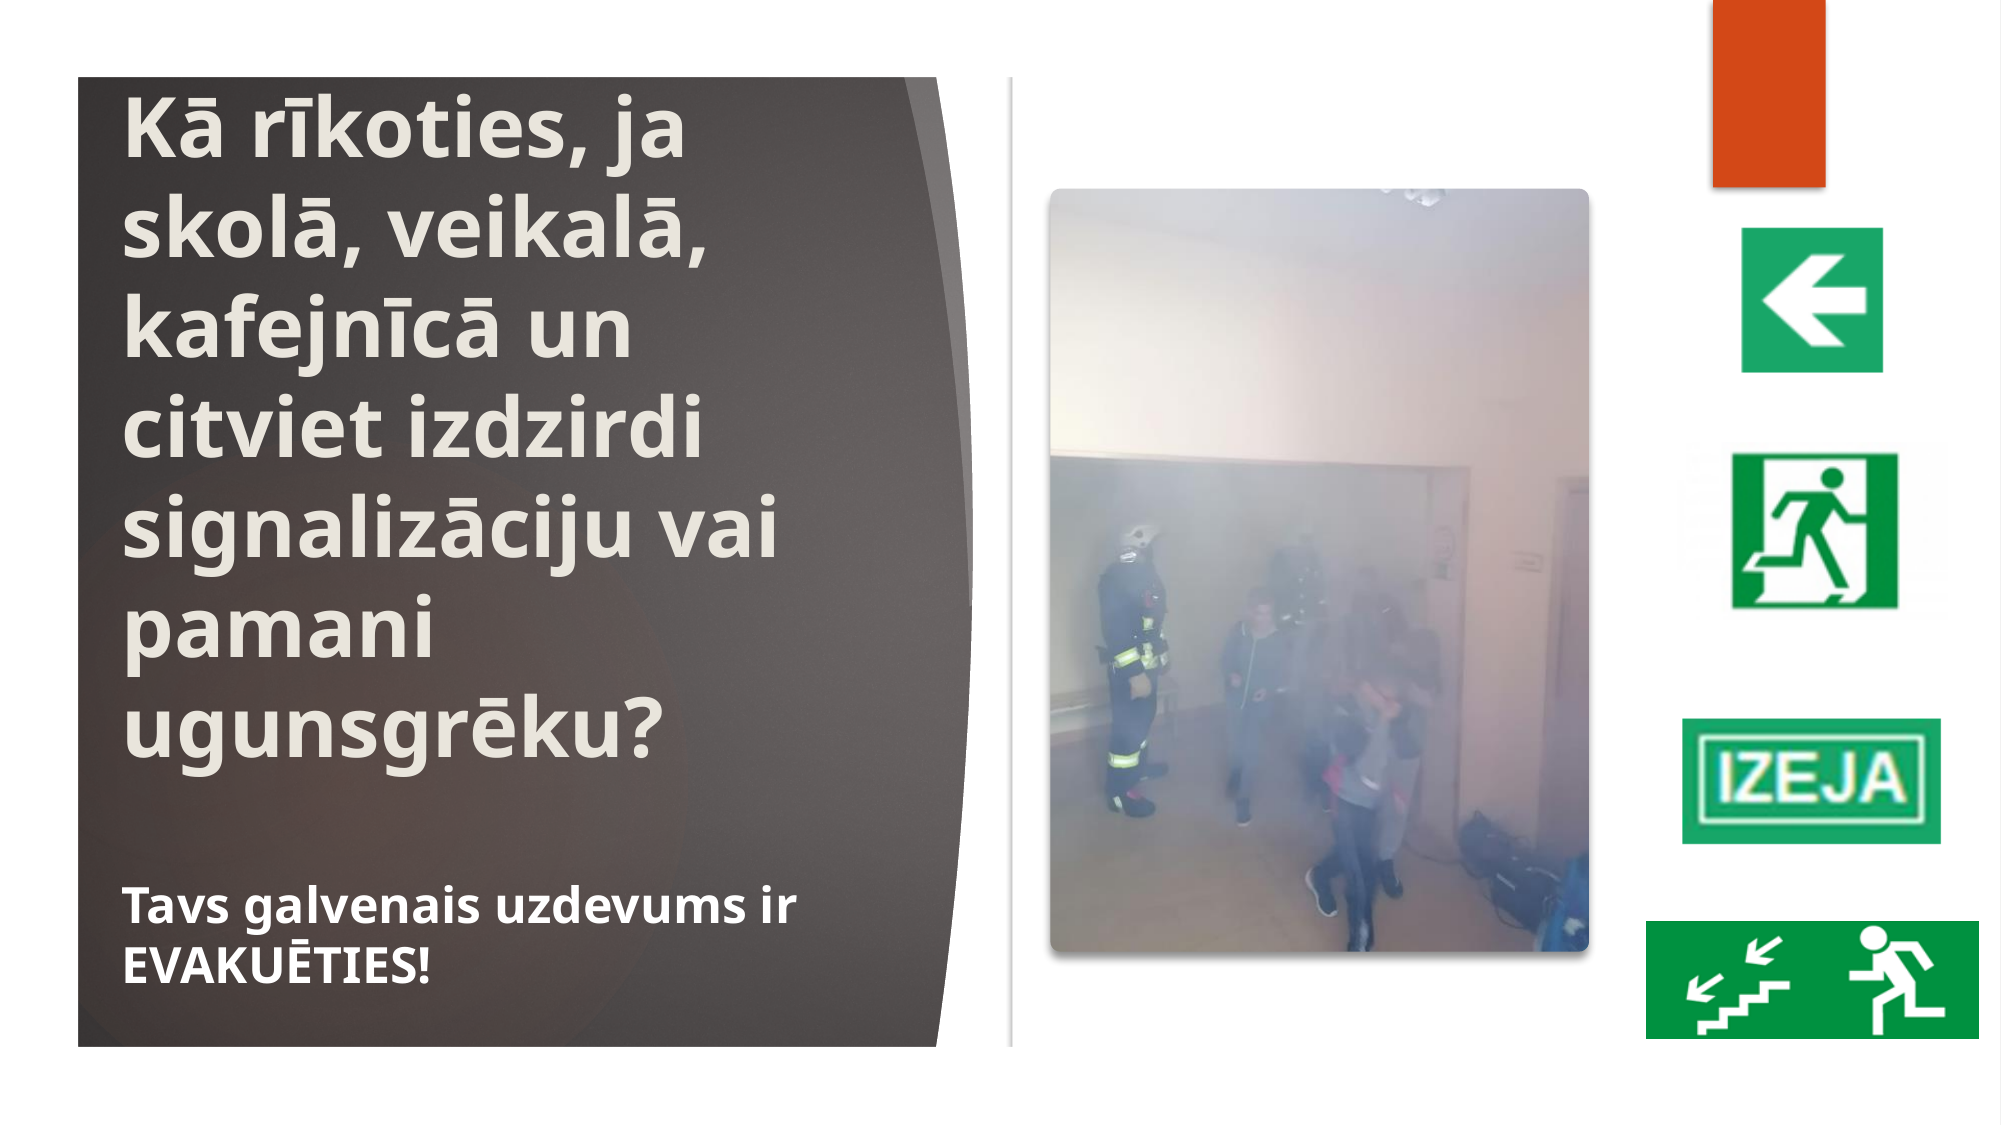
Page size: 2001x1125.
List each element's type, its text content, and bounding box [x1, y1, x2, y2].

picture [1050, 188, 1590, 952]
picture [1646, 921, 1979, 1039]
picture [1737, 225, 1888, 376]
picture [1676, 716, 1949, 848]
title Kā rīkoties, ja skolā, veikalā, kafejnīcā un citviet izdzirdi signalizāciju vai pamani ugunsgrēku? [106, 497, 932, 782]
list Tavs galvenais uzdevums ir EVAKUĒTIES! [106, 866, 870, 978]
picture [1676, 442, 1948, 621]
